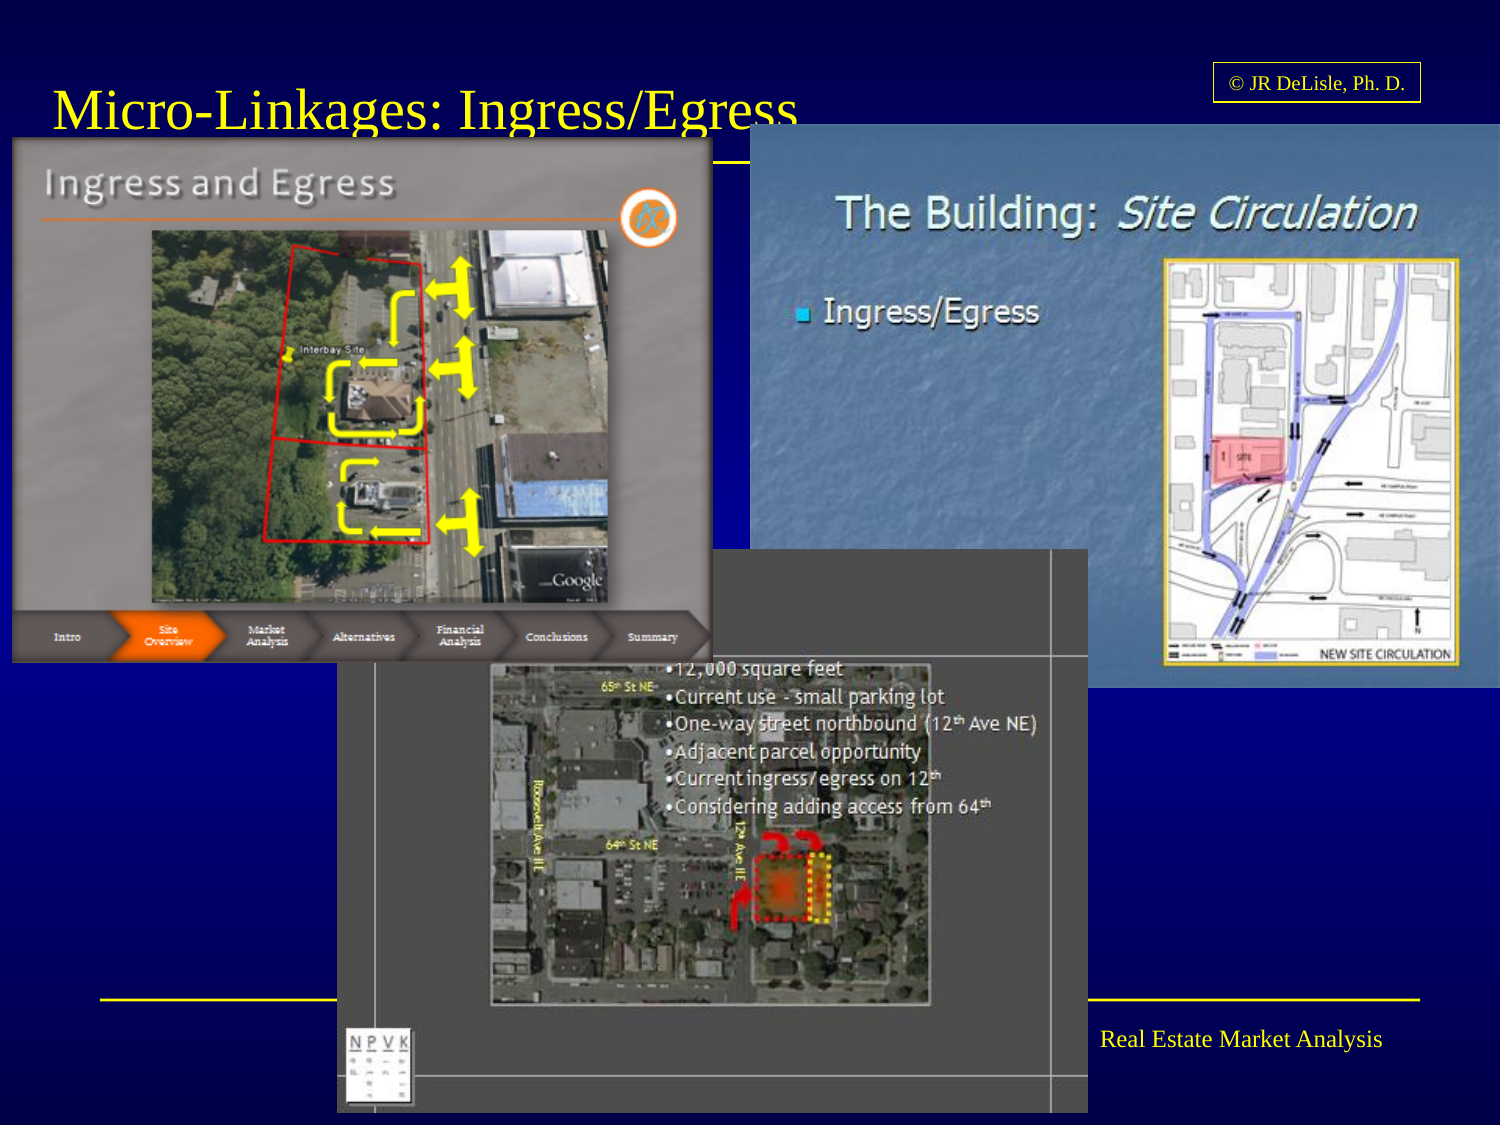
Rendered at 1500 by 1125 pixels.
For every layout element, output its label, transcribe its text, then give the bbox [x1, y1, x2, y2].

picture [12, 124, 1500, 1113]
title Micro-Linkages: Ingress/Egress [37, 62, 1176, 151]
